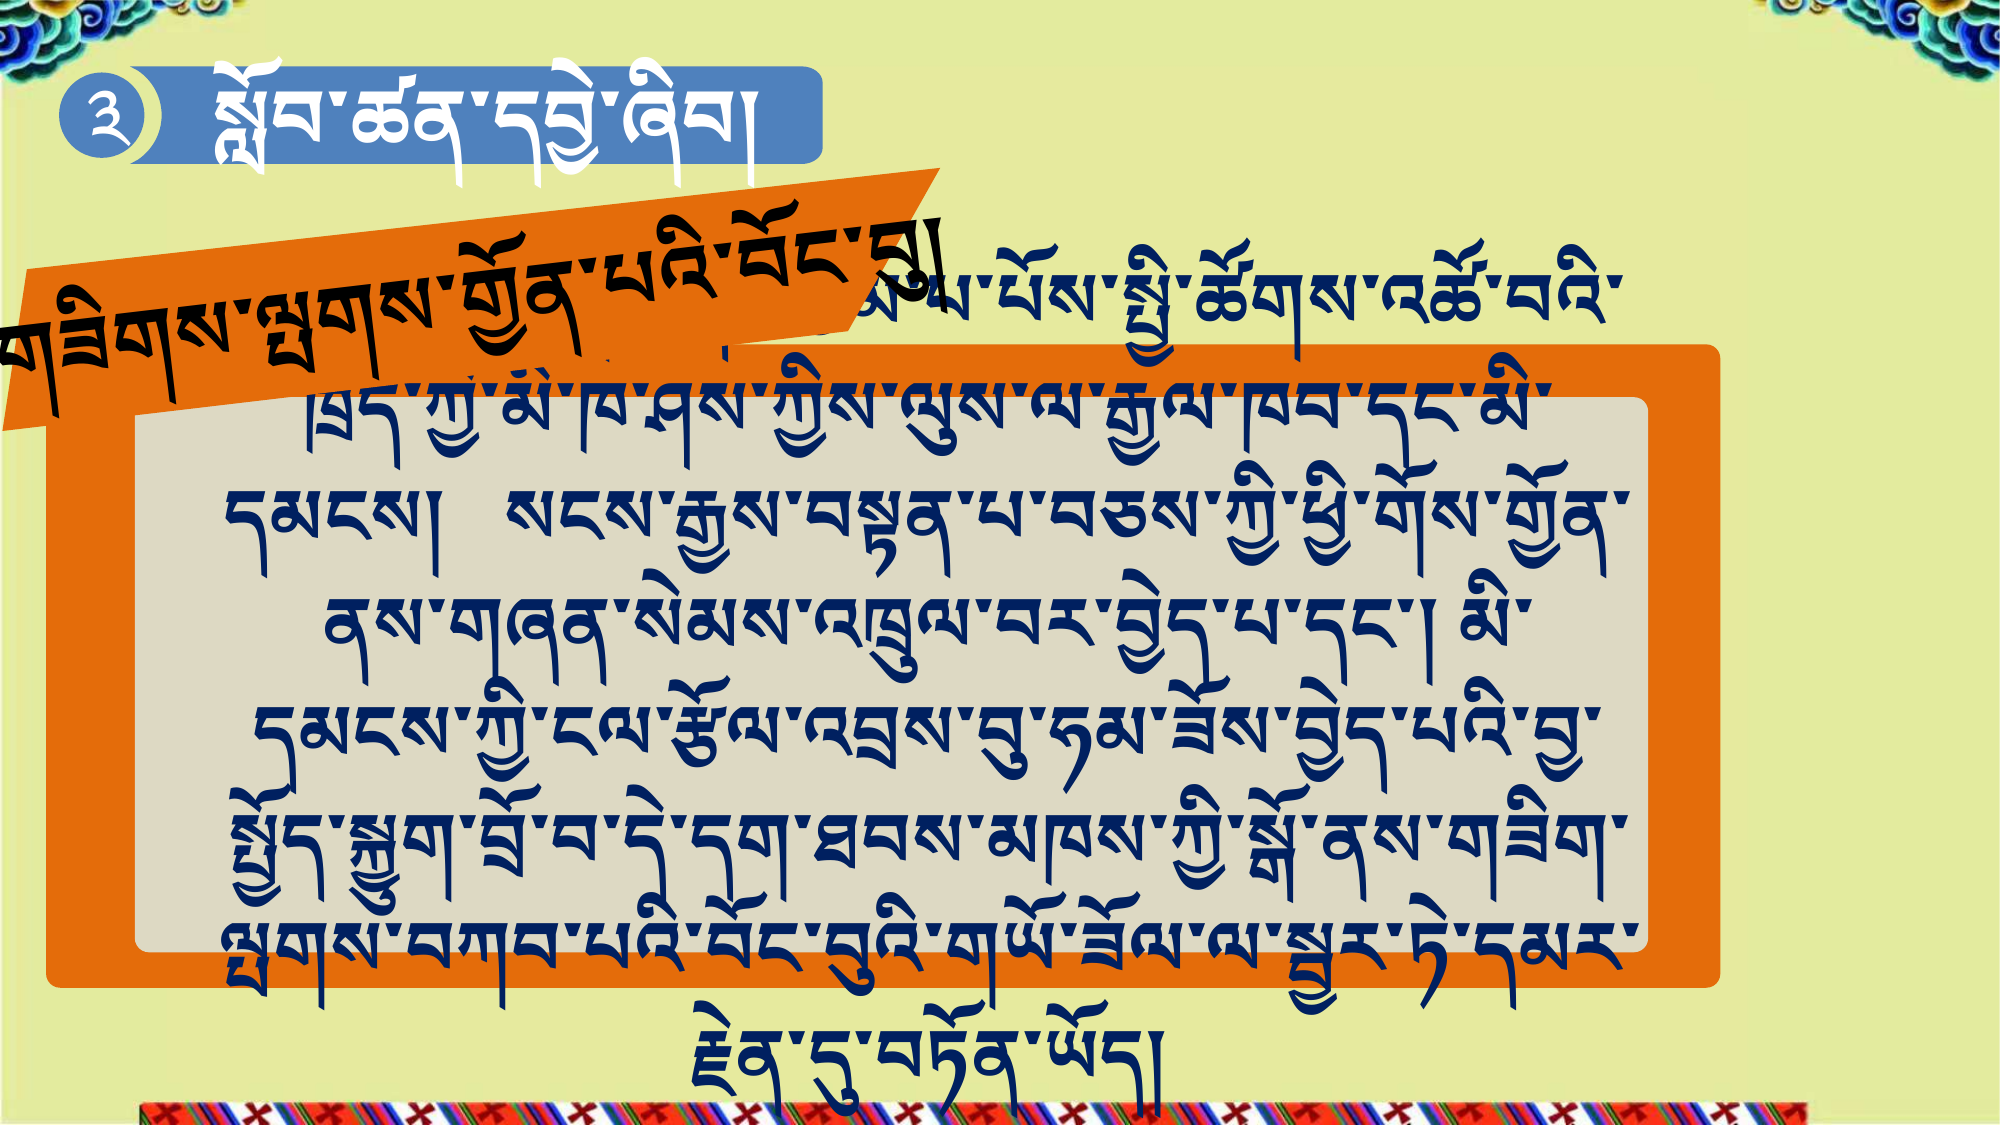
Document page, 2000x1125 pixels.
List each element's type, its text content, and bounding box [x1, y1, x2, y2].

text_box གཟིགས་ལྤགས་གྱོན་པའི་བོང་བུ། [0, 165, 943, 434]
text_box ༣ [59, 72, 145, 158]
text_box སློབ་ཚན་དབྱེ་ཞིབ། [129, 66, 823, 164]
text_box [43, 342, 1723, 990]
picture [0, 0, 2000, 1125]
text_box སྙན་ཚིག་ཁག་འདིར་རྩོམ་པ་པོས་སྤྱི་ཚོགས་འཚོ་བའི་ཁྲོད་ཀྱི་མི་ཁ་ཤས་ཀྱིས་ལུས་ལ་རྒྱལ་ཁབ་དང་མི་དམངས། སངས་རྒྱས་བསྟན་པ་བཅས་ཀྱི་ཕྱི་གོས་གྱོན་ནས་གཞན་སེམས་འཁྲུལ་བར་བྱེད་པ་དང་། མི་དམངས་ཀྱི་ངལ་རྩོལ་འབྲས་བུ་ཧམ་ཟོས་བྱེད་པའི་བྱ་སྤྱོད་སྐྱུག་བྲོ་བ་དེ་དག་ཐབས་མཁས་ཀྱི་སྒོ་ནས་གཟིག་ལྤགས་བཀབ་པའི་བོང་བུའི་གཡོ་ཟོལ་ལ་སྦྱར་ཏེ་དམར་རྗེན་དུ་བཏོན་ཡོད། [132, 394, 1651, 955]
